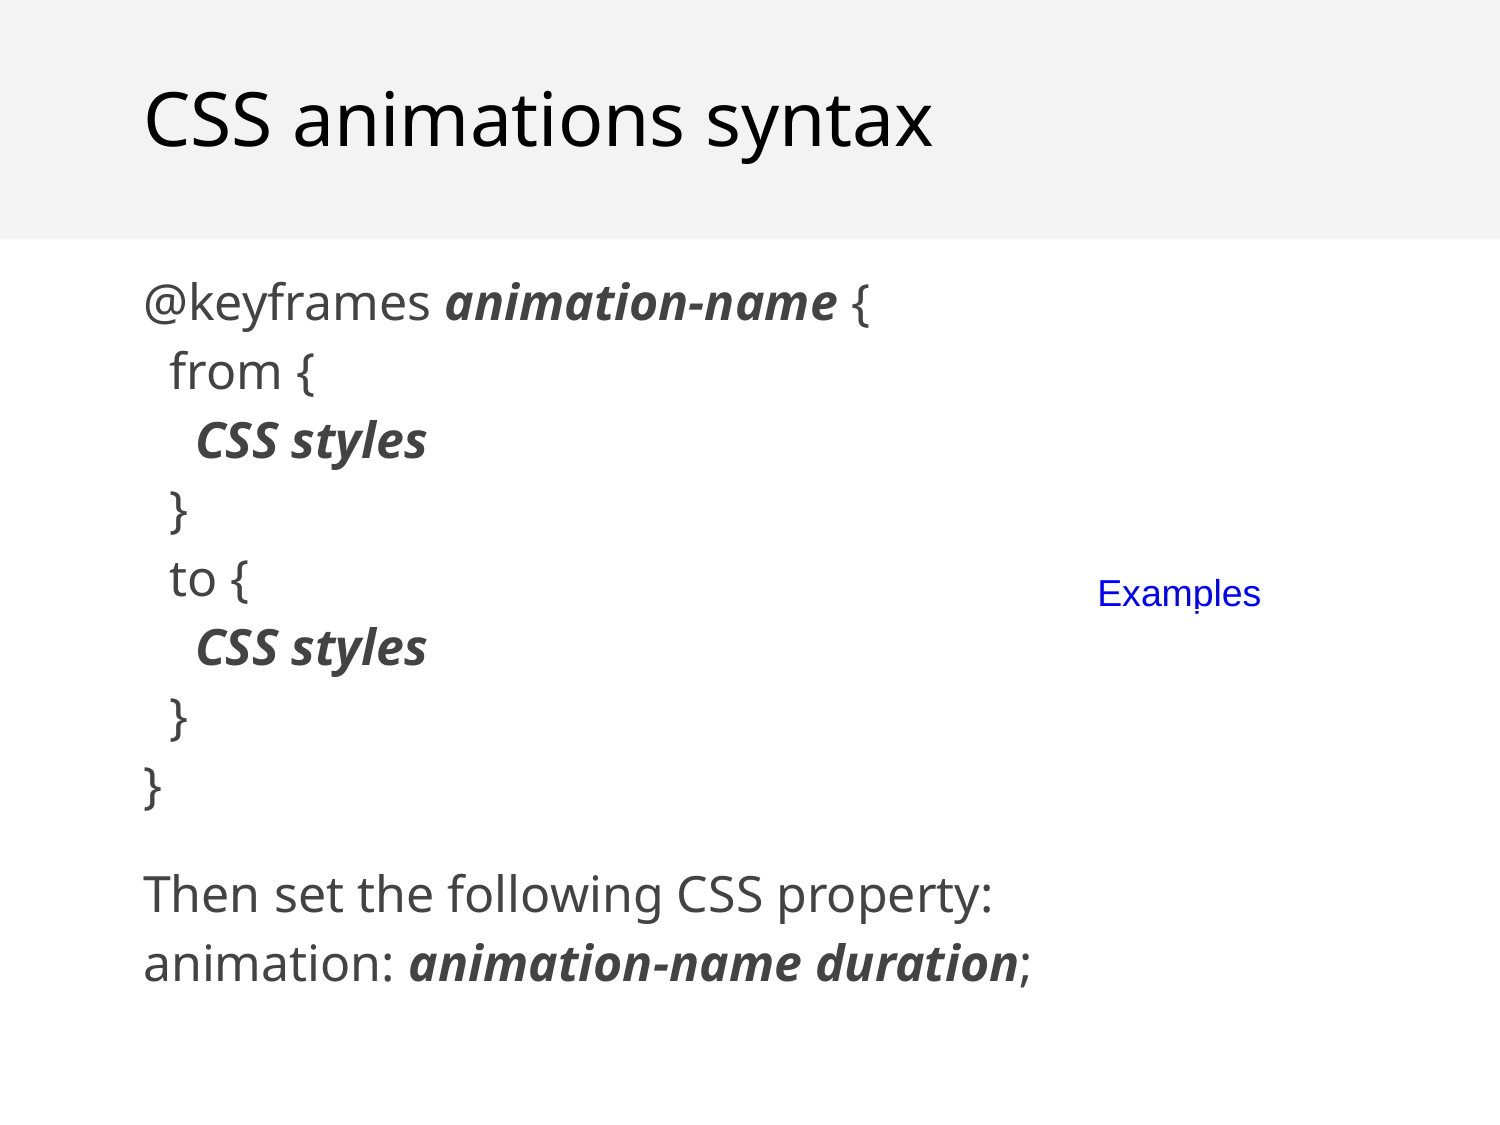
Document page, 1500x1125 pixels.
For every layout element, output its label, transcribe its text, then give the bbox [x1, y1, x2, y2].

text_box CSS animations syntax [128, 56, 1372, 183]
text_box @keyframes animation-name { from { CSS styles } to { CSS styles } } Then set the following CSS property: animation: animation-name duration; [128, 255, 1372, 1063]
text_box Examples [1009, 521, 1349, 662]
